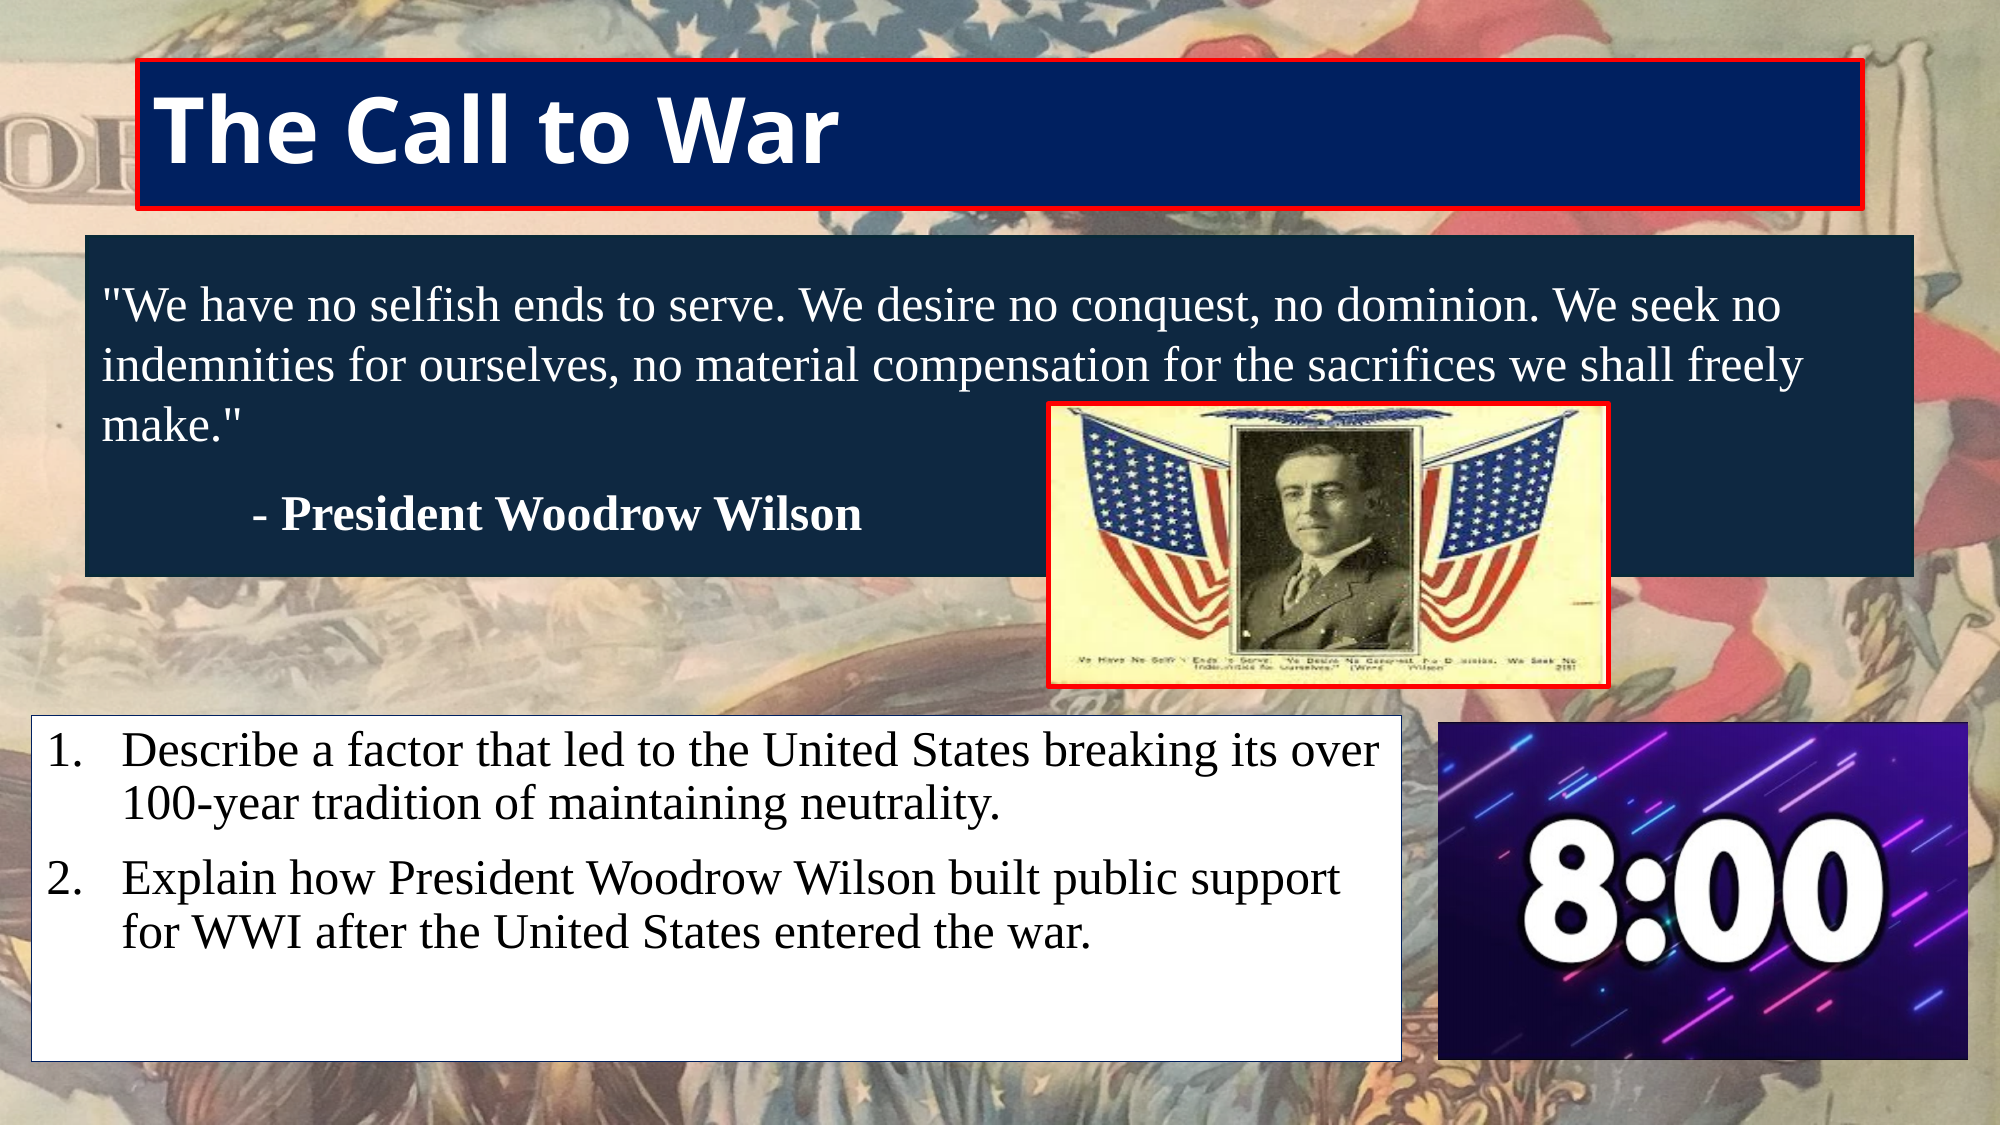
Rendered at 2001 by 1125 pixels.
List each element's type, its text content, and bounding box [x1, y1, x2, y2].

picture [1049, 405, 1607, 685]
list Describe a factor that led to the United States breaking its over 100-year tradition of maintaining neutrality. Explain how President Woodrow Wilson built public support for WWI after the United States entered the war. [31, 715, 1402, 1062]
title The Call to War [137, 59, 1863, 209]
text_box "We have no selfish ends to serve. We desire no conquest, no dominion. We seek no indemnities for ourselves, no material compensation for the sacrifices we shall freely make." - President Woodrow Wilson [85, 235, 1914, 577]
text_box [1437, 720, 1970, 1061]
